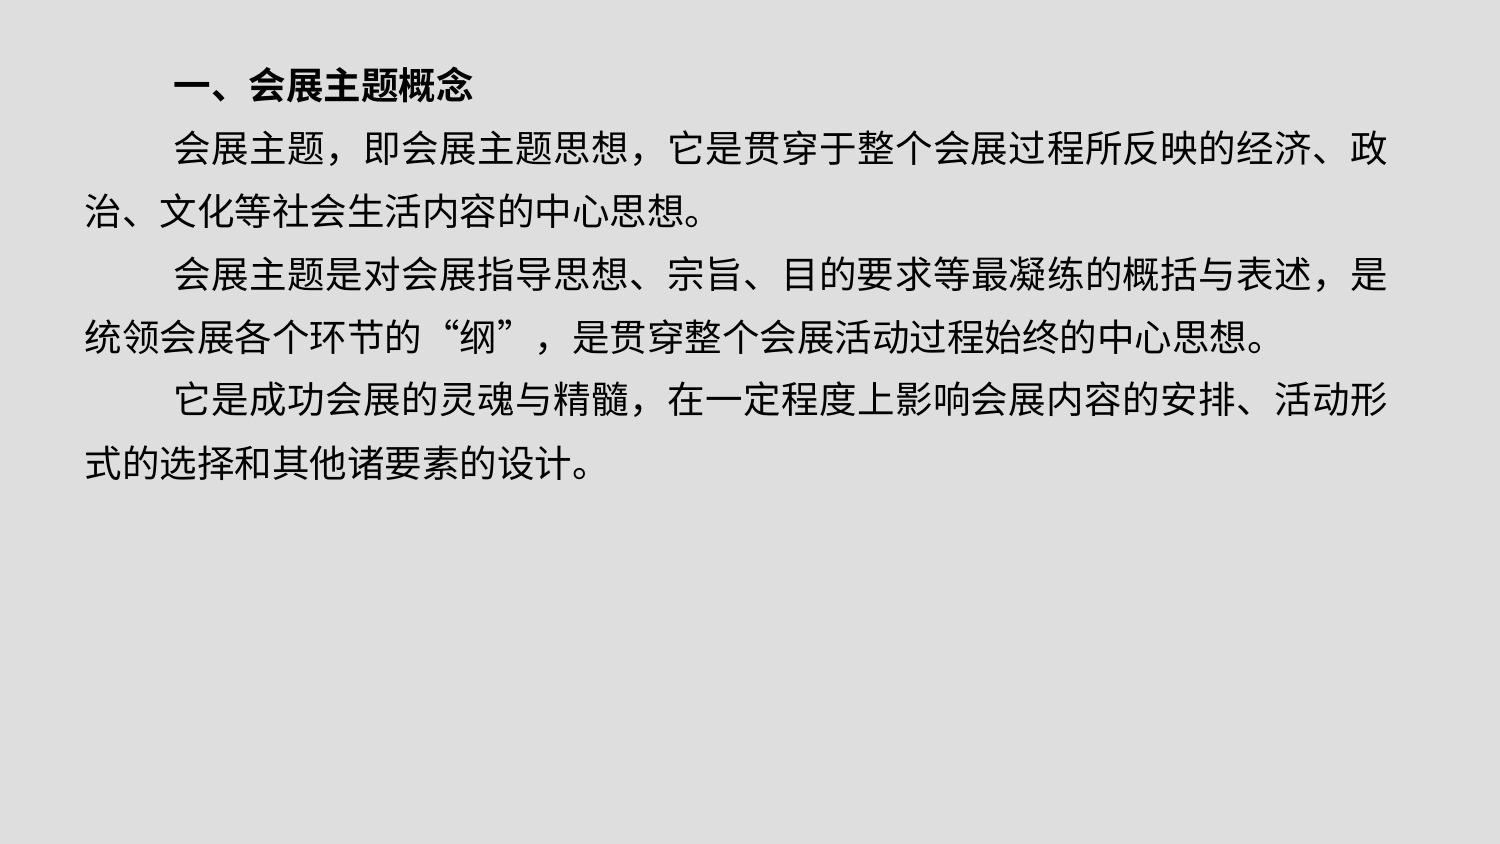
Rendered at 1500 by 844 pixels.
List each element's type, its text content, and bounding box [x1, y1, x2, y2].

list 一、会展主题概念 会展主题，即会展主题思想，它是贯穿于整个会展过程所反映的经济、政治、文化等社会生活内容的中心思想。 会展主题是对会展指导思想、宗旨、目的要求等最凝练的概括与表述，是统领会展各个环节的“纲”，是贯穿整个会展活动过程始终的中心思想。 它是成功会展的灵魂与精髓，在一定程度上影响会展内容的安排、活动形式的选择和其他诸要素的设计。 [70, 36, 1404, 697]
